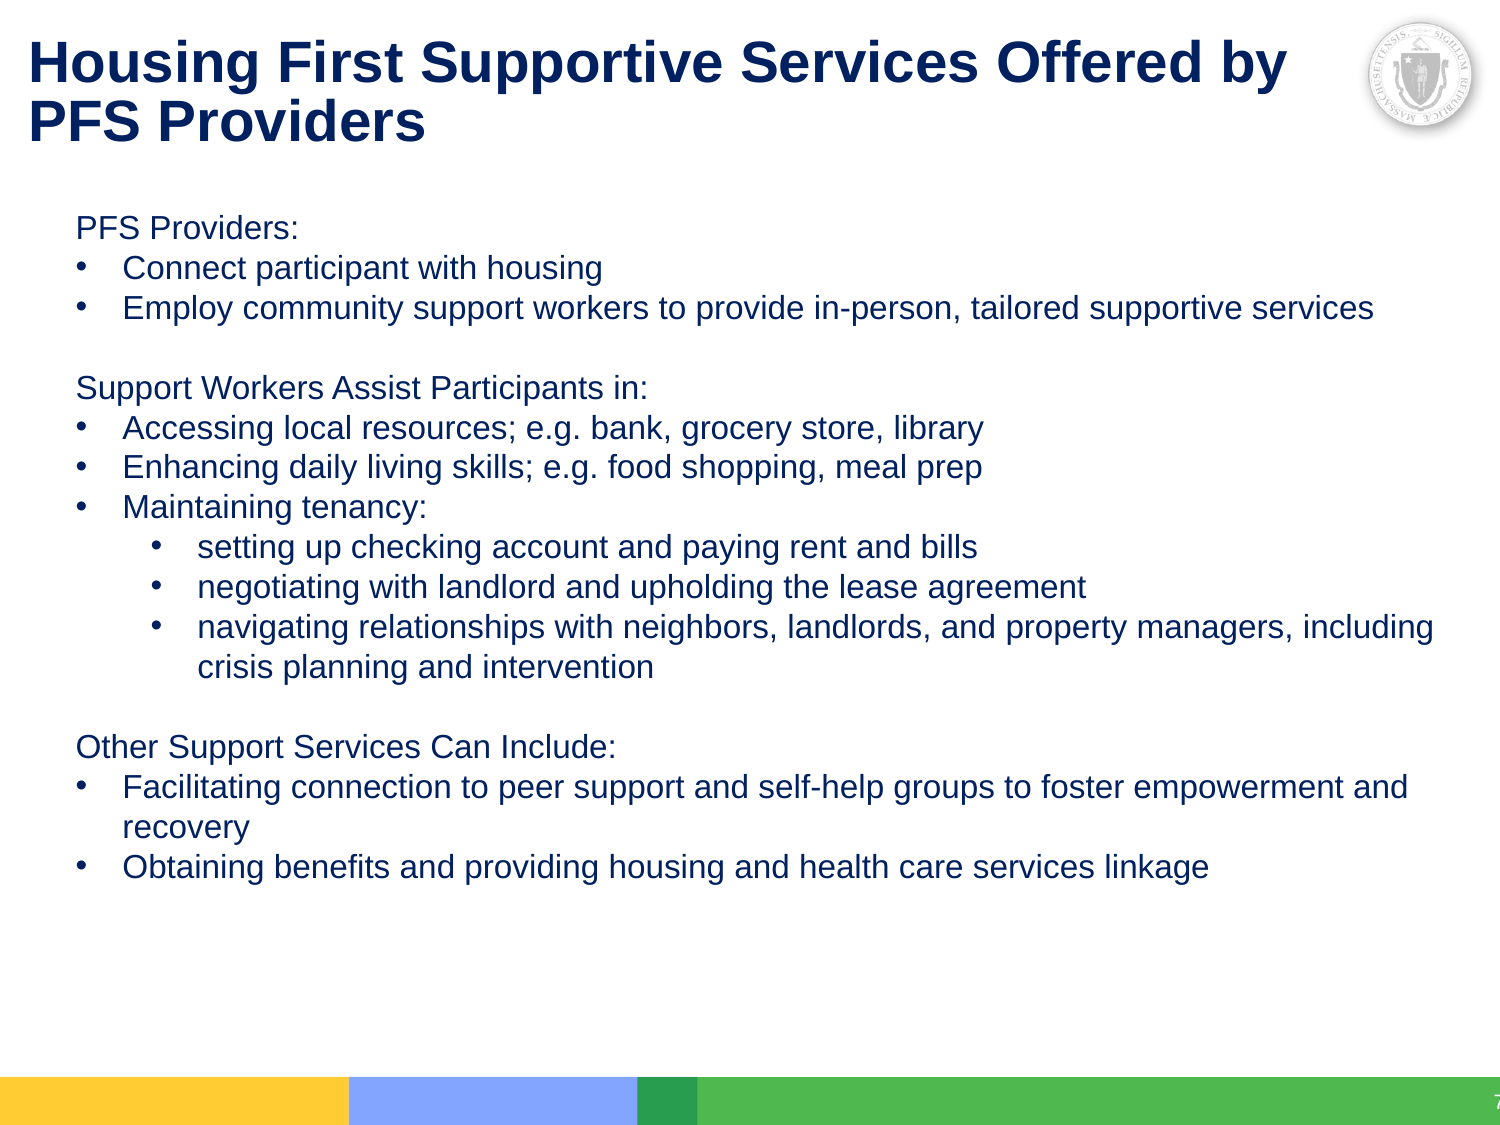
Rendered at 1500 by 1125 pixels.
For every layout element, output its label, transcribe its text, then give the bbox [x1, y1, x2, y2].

text_box PFS Providers: Connect participant with housing Employ community support workers to provide in-person, tailored supportive services Support Workers Assist Participants in: Accessing local resources; e.g. bank, grocery store, library Enhancing daily living skills; e.g. food shopping, meal prep Maintaining tenancy: setting up checking account and paying rent and bills negotiating with landlord and upholding the lease agreement navigating relationships with neighbors, landlords, and property managers, including crisis planning and intervention Other Support Services Can Include: Facilitating connection to peer support and self-help groups to foster empowerment and recovery Obtaining benefits and providing housing and health care services linkage [60, 198, 1453, 893]
title Housing First Supportive Services Offered by PFS Providers [28, 34, 1350, 155]
